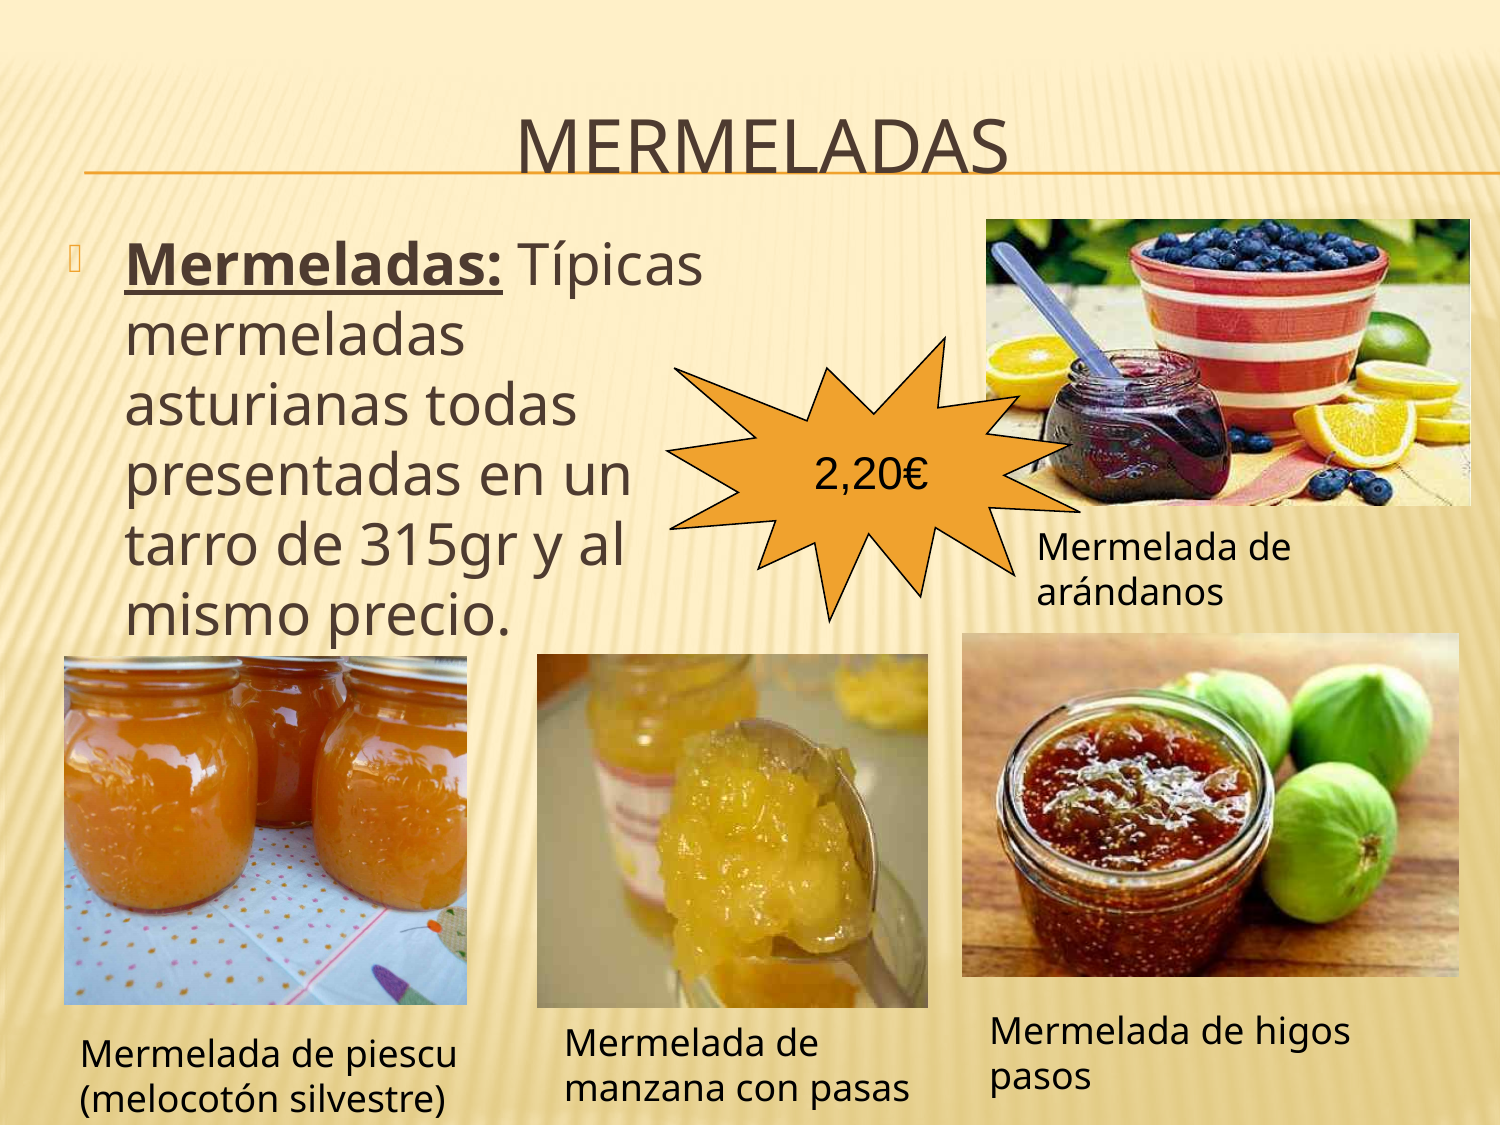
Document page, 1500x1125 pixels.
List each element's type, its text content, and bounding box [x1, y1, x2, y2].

picture [537, 654, 928, 1009]
text_box Mermelada de piescu (melocotón silvestre) [64, 1023, 479, 1125]
picture [64, 656, 467, 1006]
text_box 2,20€ [667, 337, 1015, 622]
title MERMELADAS [50, 75, 1475, 213]
text_box Mermelada de arándanos [1021, 515, 1500, 621]
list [962, 632, 1459, 978]
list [985, 219, 1471, 506]
text_box Mermelada de higos pasos [974, 999, 1459, 1105]
list Mermeladas: Típicas mermeladas asturianas todas presentadas en un tarro de 315gr y al mismo precio. [52, 219, 739, 599]
text_box Mermelada de manzana con pasas [549, 1011, 951, 1117]
